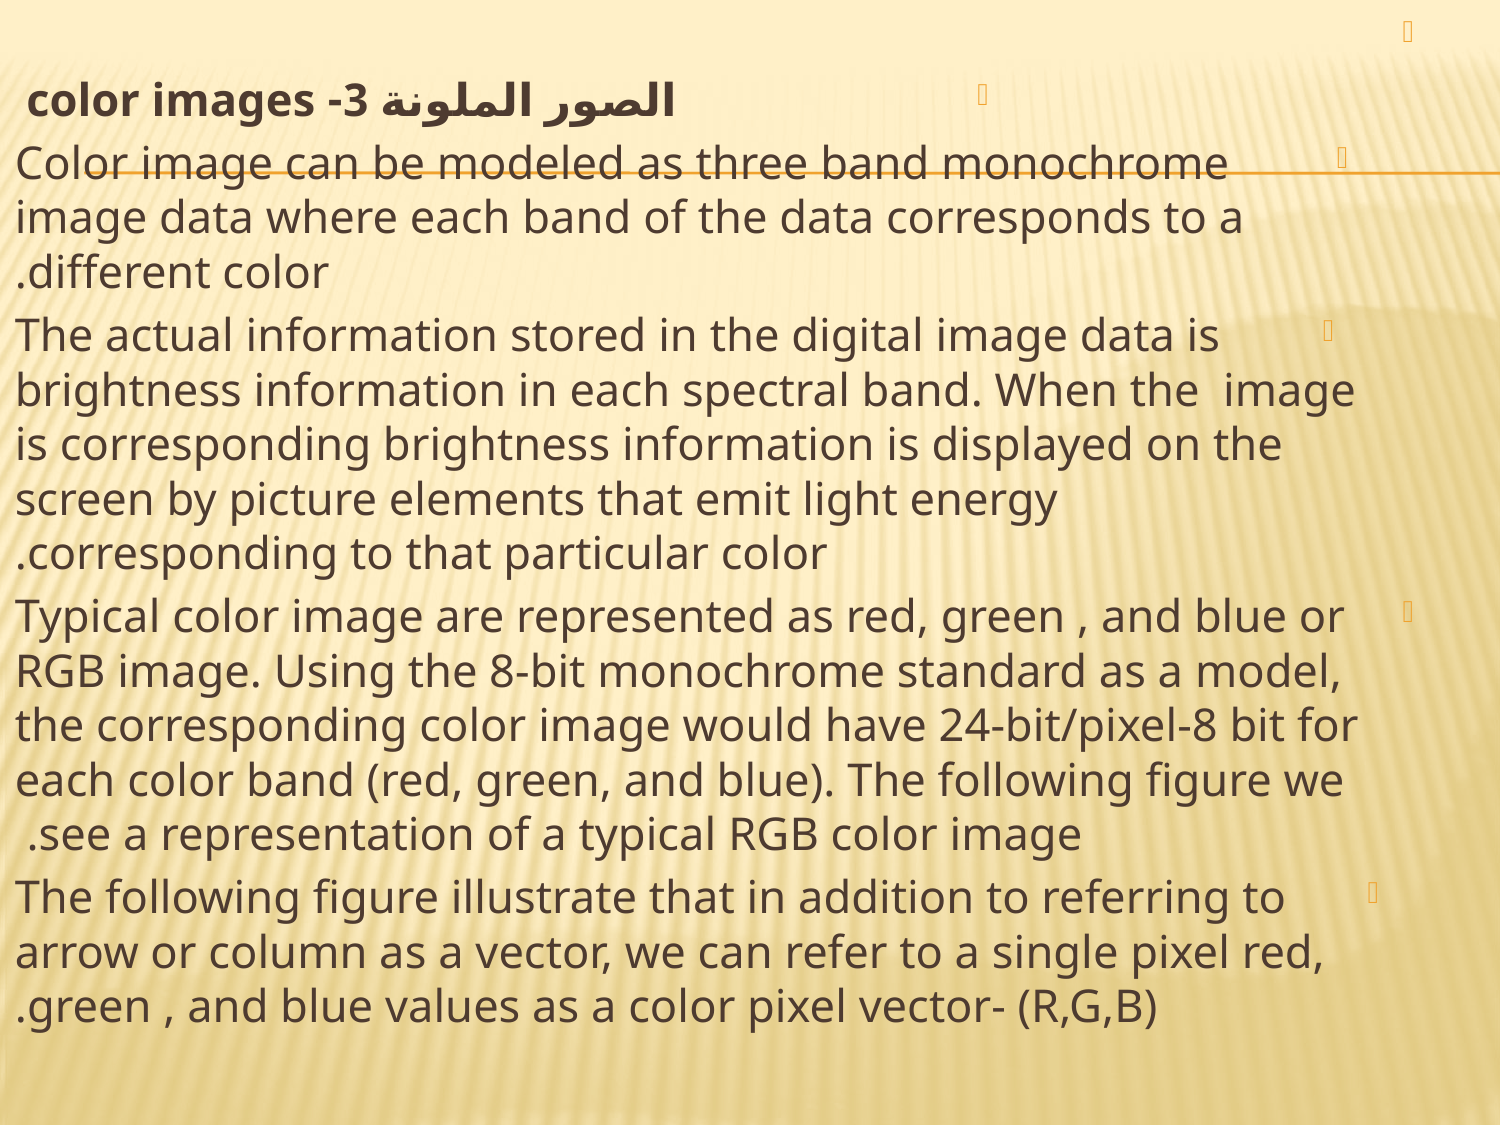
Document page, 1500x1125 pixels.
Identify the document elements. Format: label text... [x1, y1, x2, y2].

list الصور الملونة 3- color images Color image can be modeled as three band monochrome image data where each band of the data corresponds to a different color. The actual information stored in the digital image data is brightness information in each spectral band. When the image is corresponding brightness information is displayed on the screen by picture elements that emit light energy corresponding to that particular color. Typical color image are represented as red, green , and blue or RGB image. Using the 8-bit monochrome standard as a model, the corresponding color image would have 24-bit/pixel-8 bit for each color band (red, green, and blue). The following figure we see a representation of a typical RGB color image. The following figure illustrate that in addition to referring to arrow or column as a vector, we can refer to a single pixel red, green , and blue values as a color pixel vector- (R,G,B). [0, 0, 1425, 1083]
